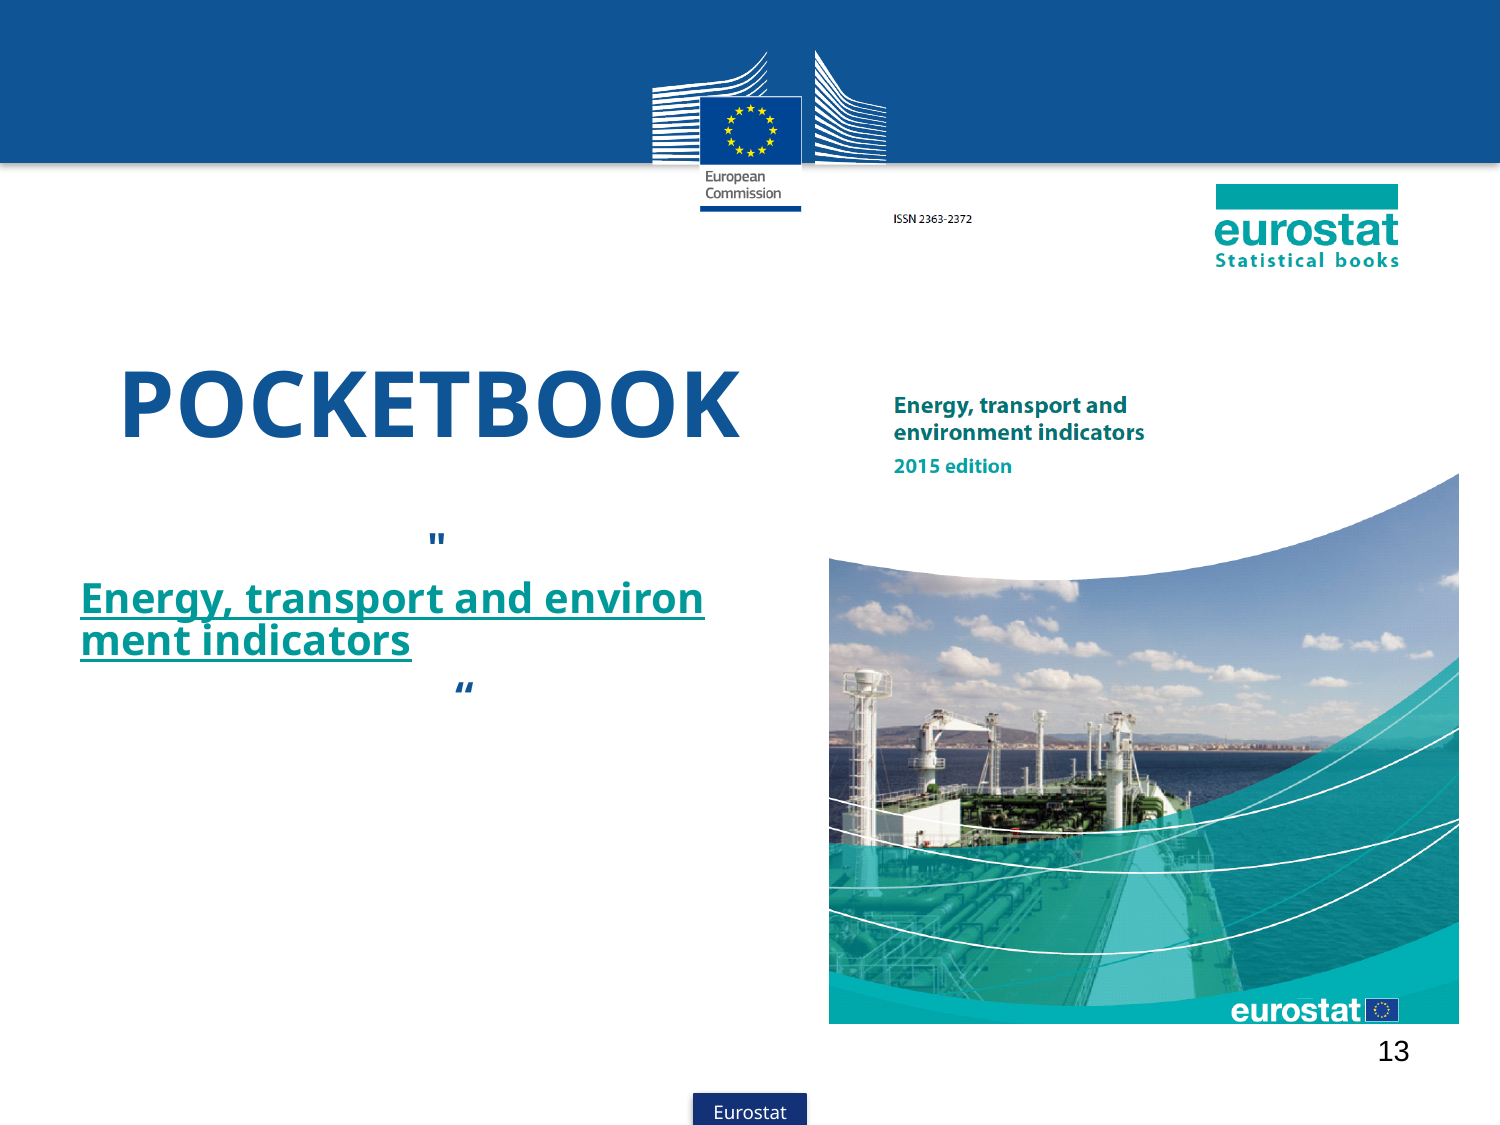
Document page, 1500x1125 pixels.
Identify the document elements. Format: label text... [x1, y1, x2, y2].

list POCKETBOOK "Energy, transport and environment indicators“ [64, 337, 810, 1000]
picture [828, 184, 1459, 1024]
slide_number 13 [1074, 1032, 1426, 1103]
